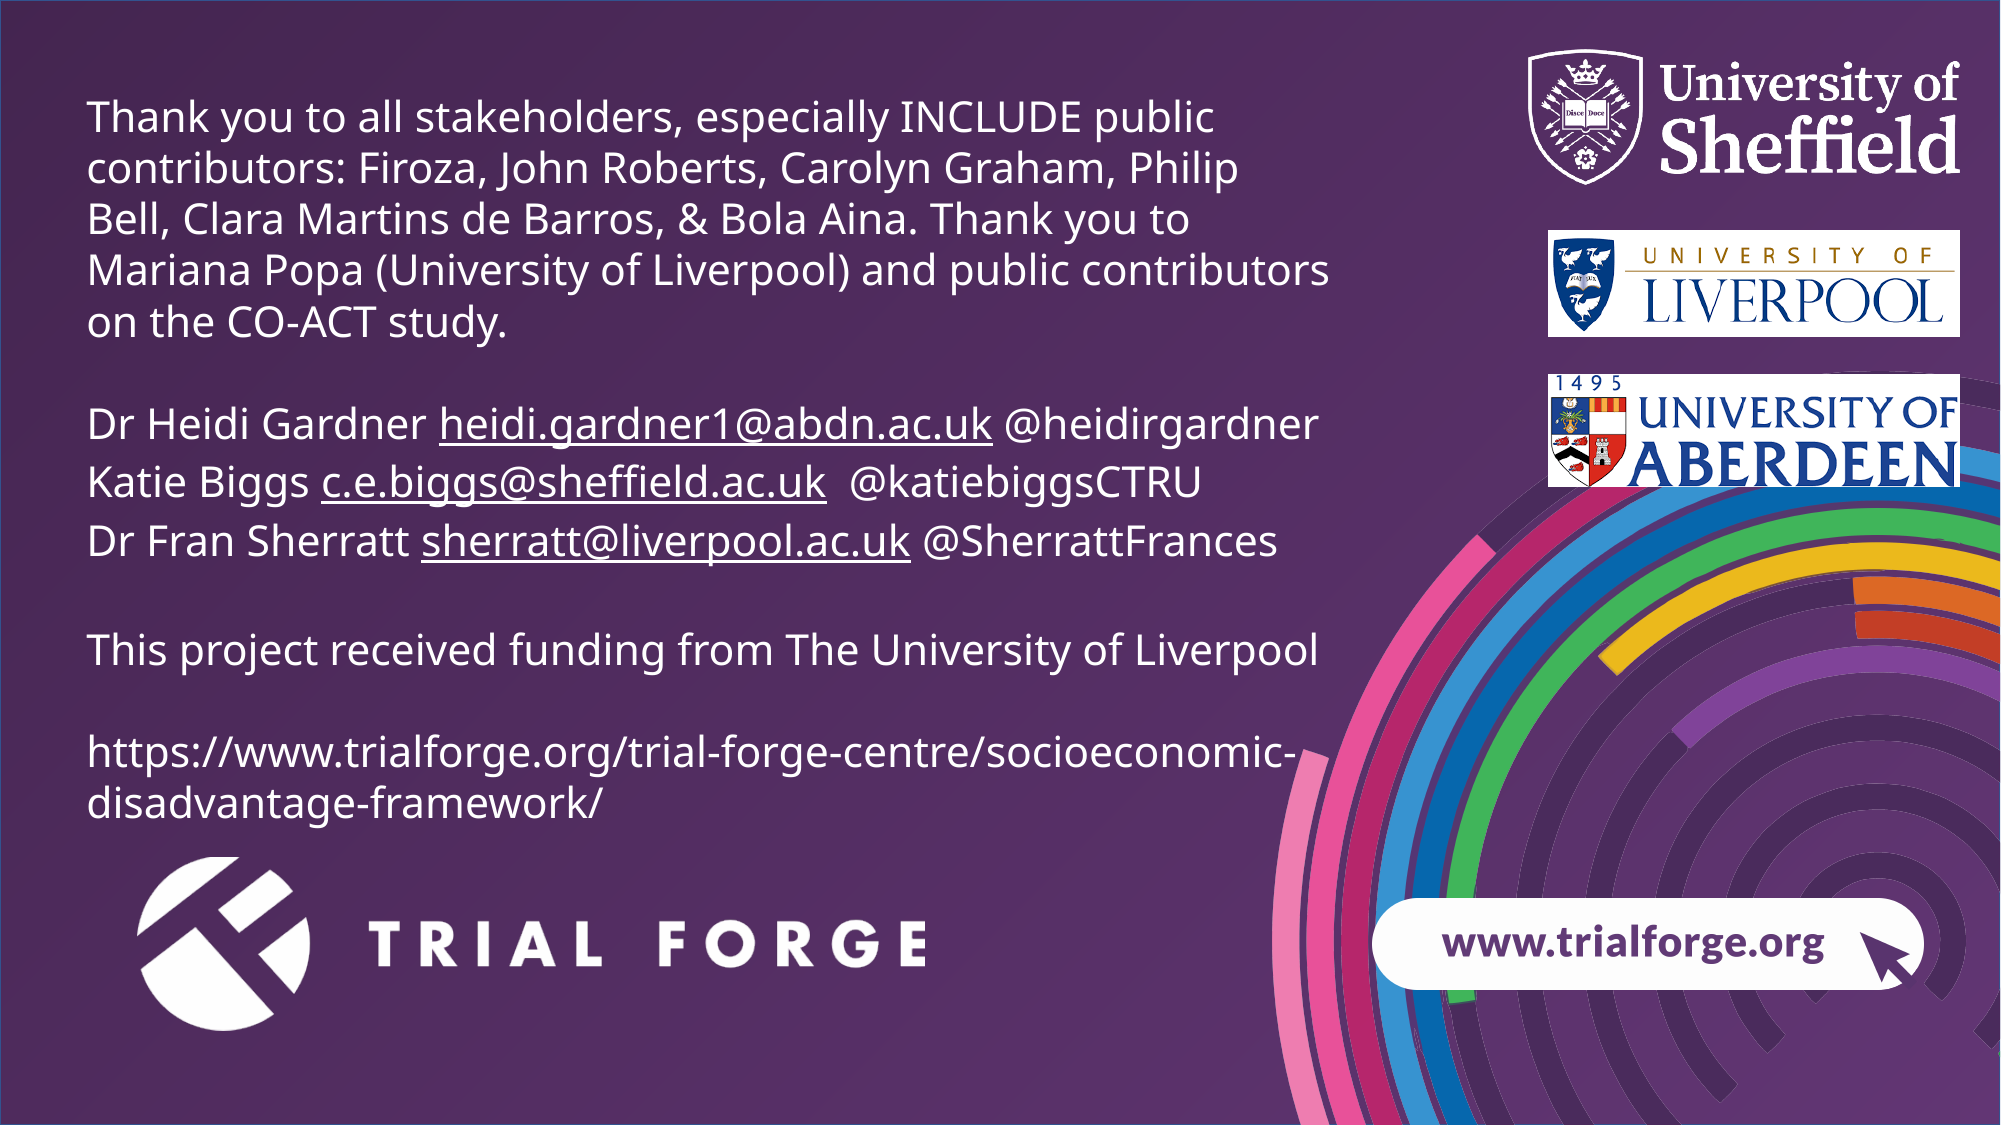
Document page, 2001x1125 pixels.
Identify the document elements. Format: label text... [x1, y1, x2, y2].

picture [1548, 230, 1960, 337]
text_box Thank you to all stakeholders, especially INCLUDE public contributors: Firoza, John Roberts, Carolyn Graham, Philip Bell, Clara Martins de Barros, & Bola Aina. Thank you to Mariana Popa (University of Liverpool) and public contributors on the CO-ACT study. Dr Heidi Gardner heidi.gardner1@abdn.ac.uk @heidirgardner Katie Biggs c.e.biggs@sheffield.ac.uk @katiebiggsCTRU Dr Fran Sherratt sherratt@liverpool.ac.uk @SherrattFrances This project received funding from The University of Liverpool https://www.trialforge.org/trial-forge-centre/socioeconomic-disadvantage-framework/ [71, 82, 1347, 835]
picture [1528, 48, 1960, 186]
picture [137, 857, 925, 1031]
picture [1272, 371, 2001, 1125]
